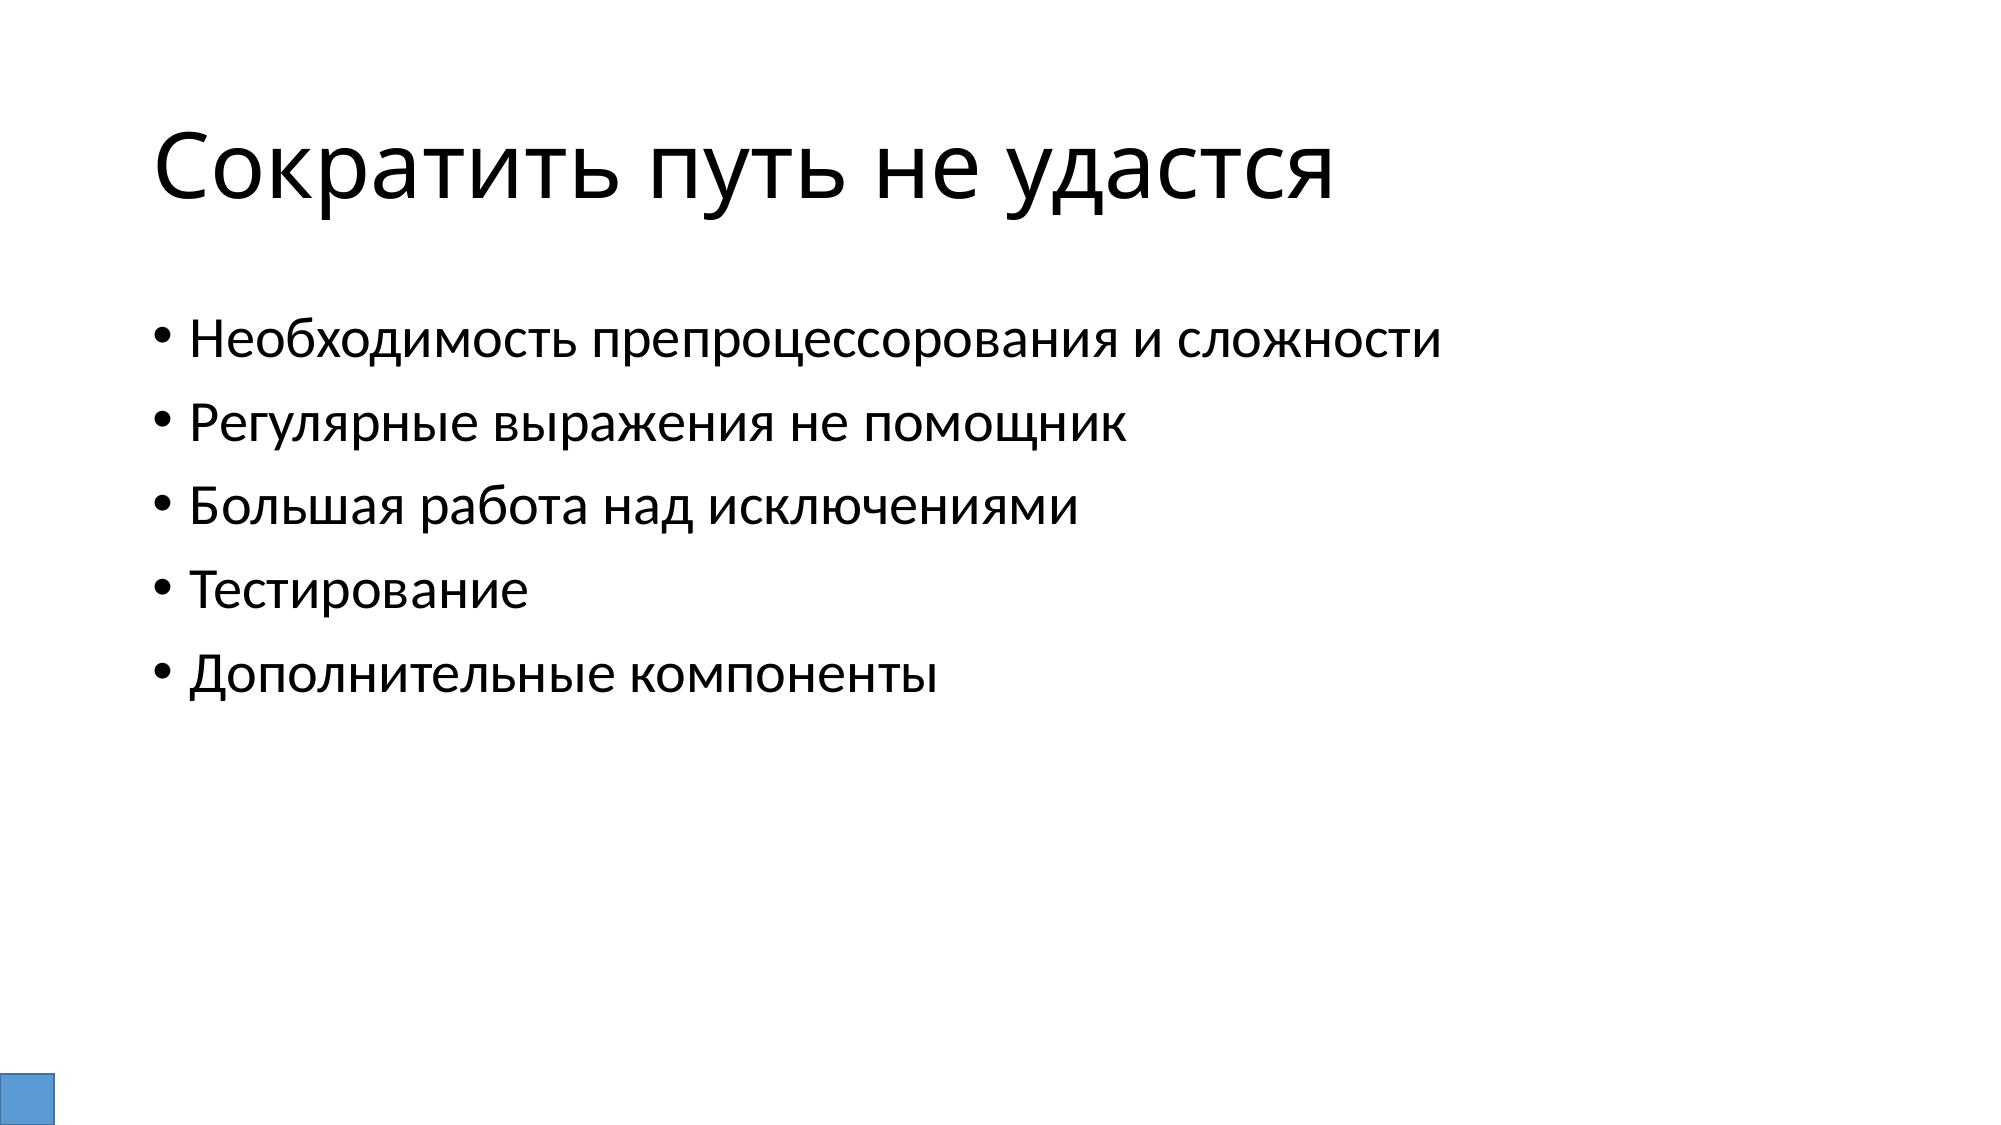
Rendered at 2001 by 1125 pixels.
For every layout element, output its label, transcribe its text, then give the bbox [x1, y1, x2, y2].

text_box [0, 1073, 55, 1125]
list Необходимость препроцессорования и сложности Регулярные выражения не помощник Большая работа над исключениями Тестирование Дополнительные компоненты [137, 299, 1863, 1014]
title Сократить путь не удастся [137, 59, 1863, 278]
